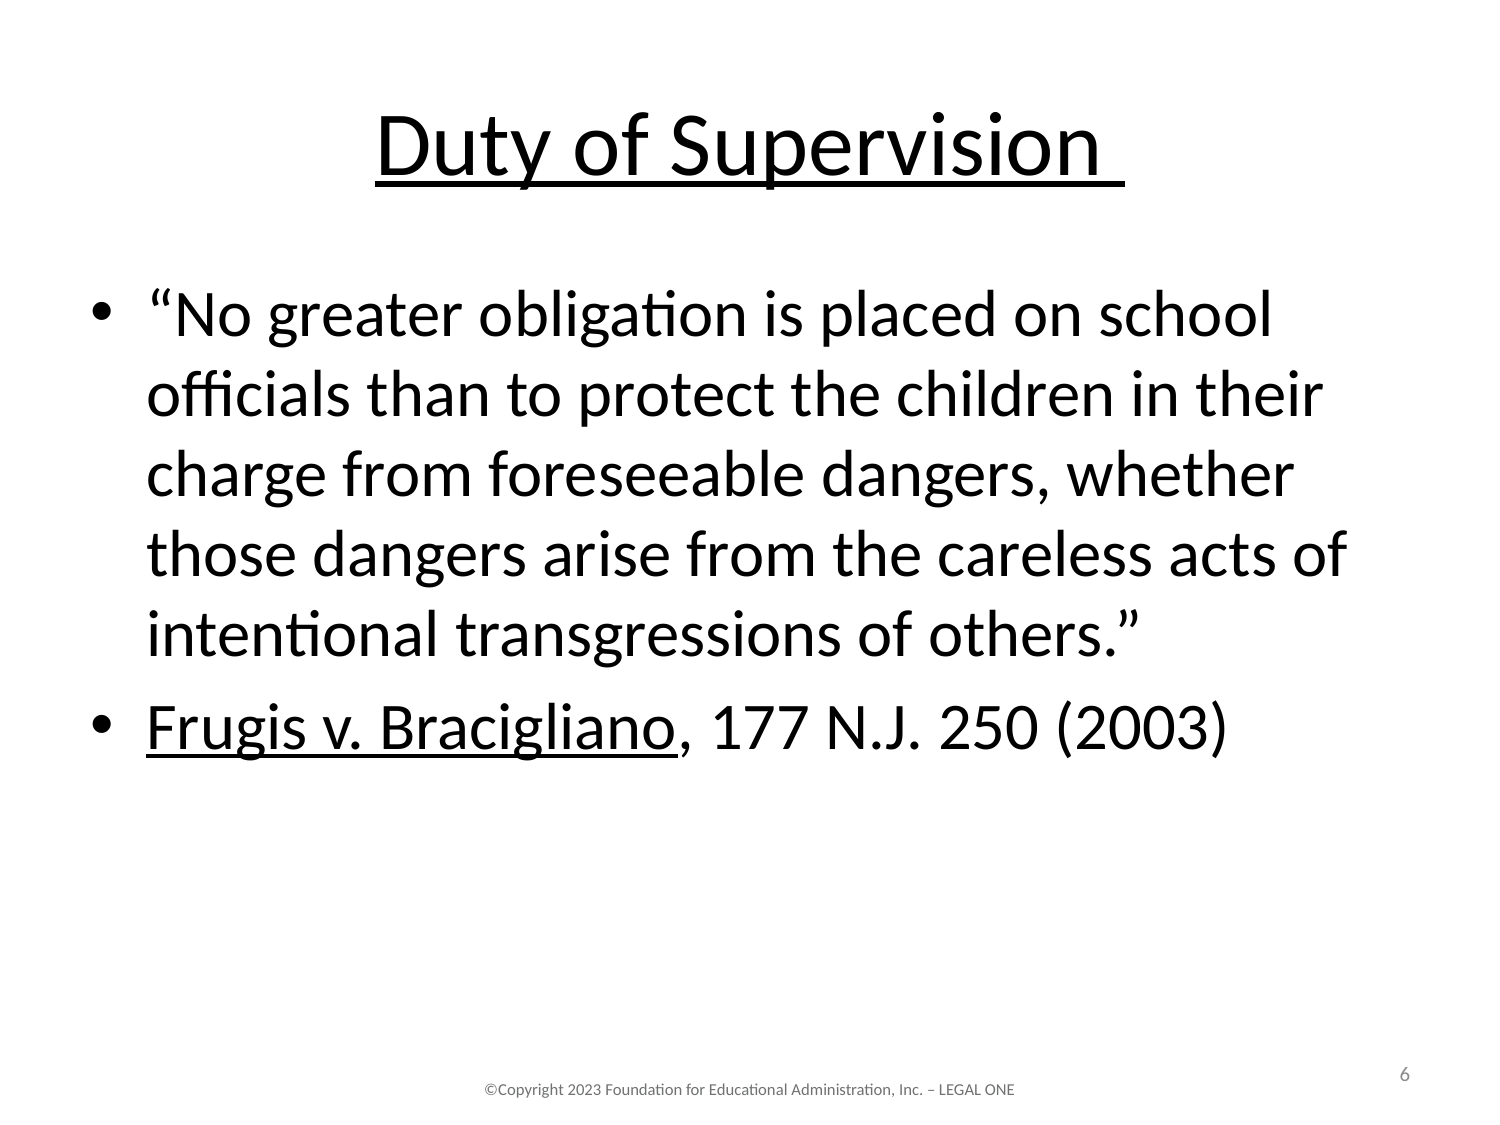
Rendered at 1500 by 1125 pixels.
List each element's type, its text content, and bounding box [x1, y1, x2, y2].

title Duty of Supervision [75, 45, 1425, 233]
slide_number 6 [1074, 1042, 1425, 1103]
list “No greater obligation is placed on school officials than to protect the children in their charge from foreseeable dangers, whether those dangers arise from the careless acts of intentional transgressions of others.” Frugis v. Bracigliano, 177 N.J. 250 (2003) [75, 262, 1425, 1005]
